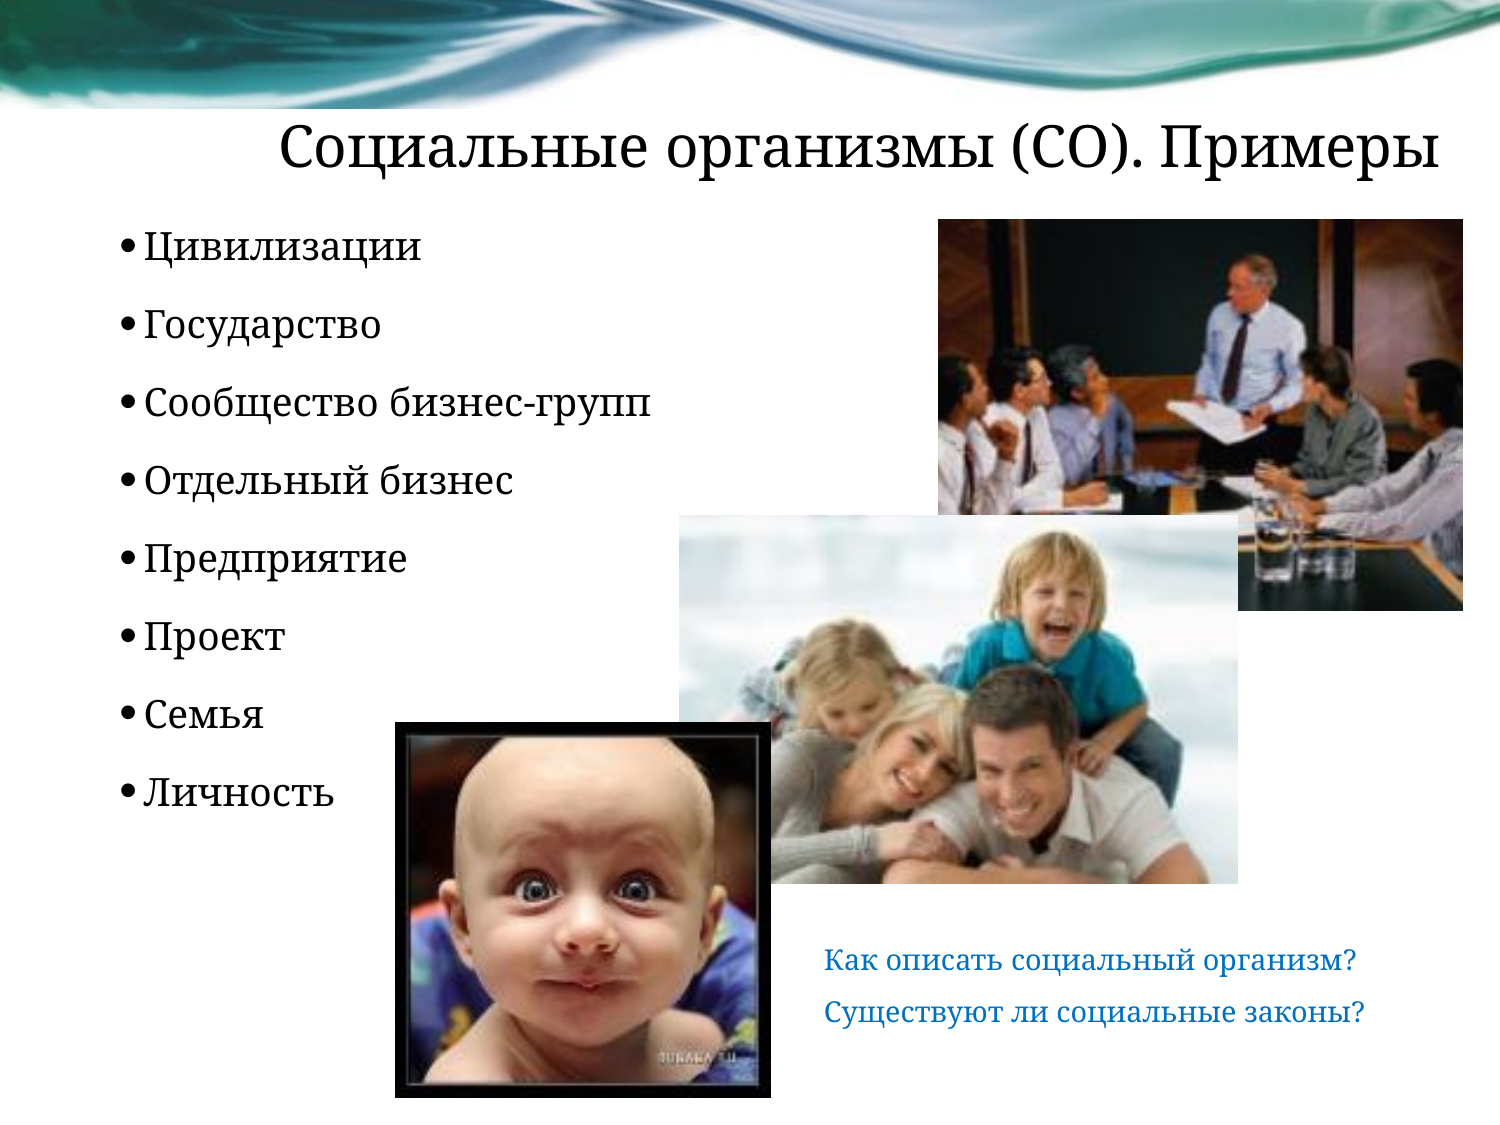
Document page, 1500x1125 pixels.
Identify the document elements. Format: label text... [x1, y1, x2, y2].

text_box Как описать социальный организм? Существуют ли социальные законы? [809, 916, 1483, 1094]
picture [0, 0, 1500, 109]
list Цивилизации Государство Сообщество бизнес-групп Отдельный бизнес Предприятие Проект Семья Личность [102, 136, 1189, 827]
picture [395, 219, 1463, 1098]
title Социальные организмы (СО). Примеры [0, 101, 1457, 199]
